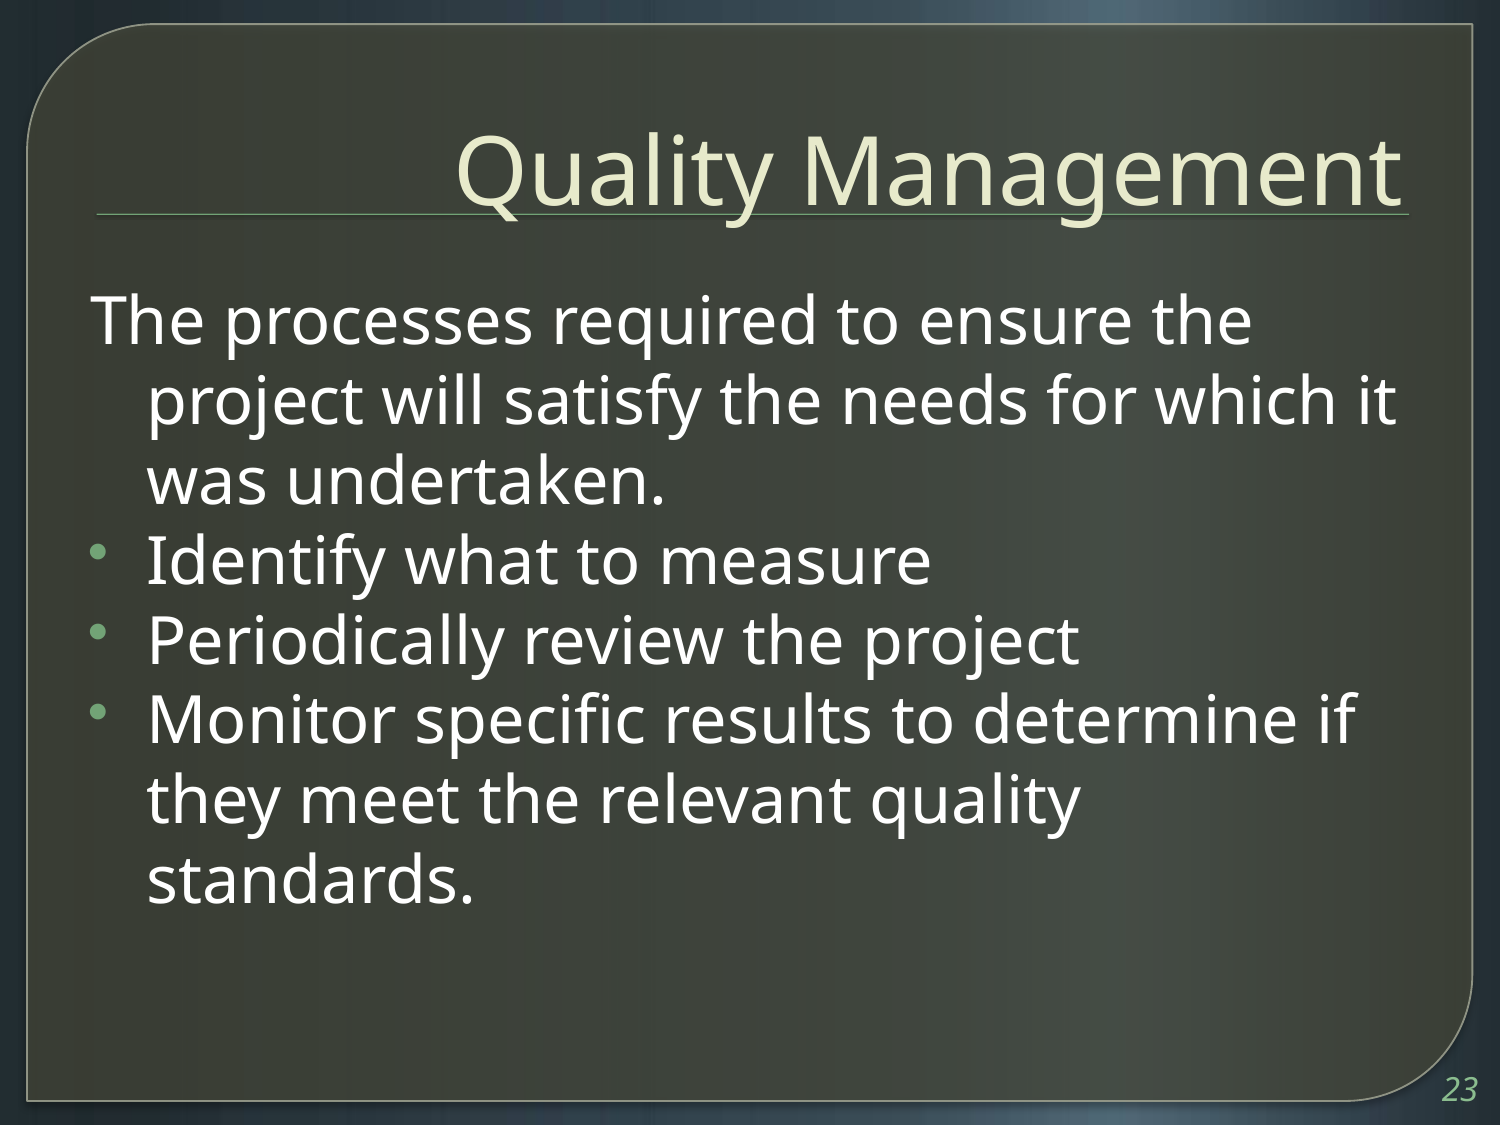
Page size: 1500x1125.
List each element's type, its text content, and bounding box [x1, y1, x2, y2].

slide_number 23 [1417, 1068, 1494, 1114]
picture [0, 0, 1500, 1125]
list The processes required to ensure the project will satisfy the needs for which it was undertaken. Identify what to measure Periodically review the project Monitor specific results to determine if they meet the relevant quality standards. [75, 270, 1425, 1013]
title Quality Management [75, 45, 1425, 233]
